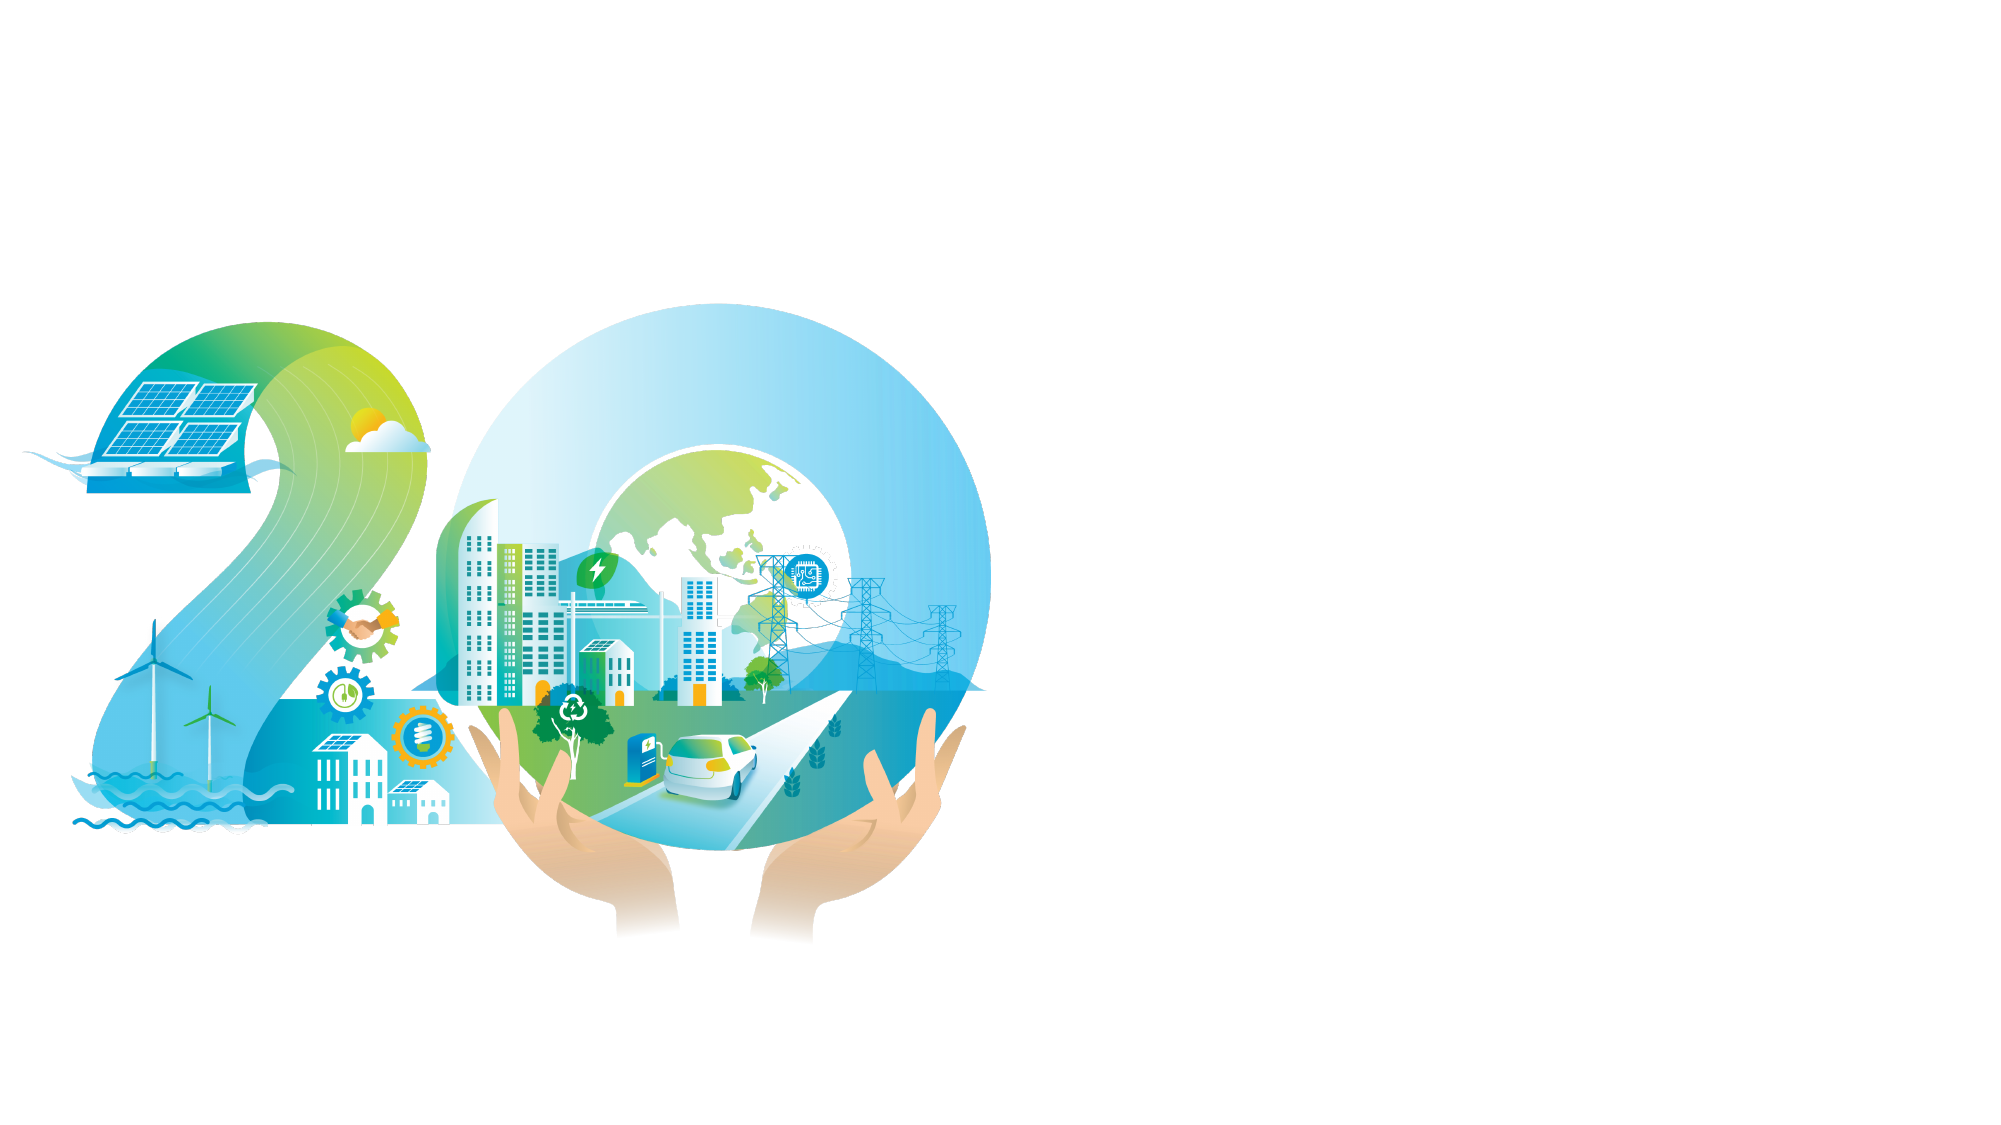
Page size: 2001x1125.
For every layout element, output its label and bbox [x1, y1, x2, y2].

picture [0, 260, 1058, 985]
